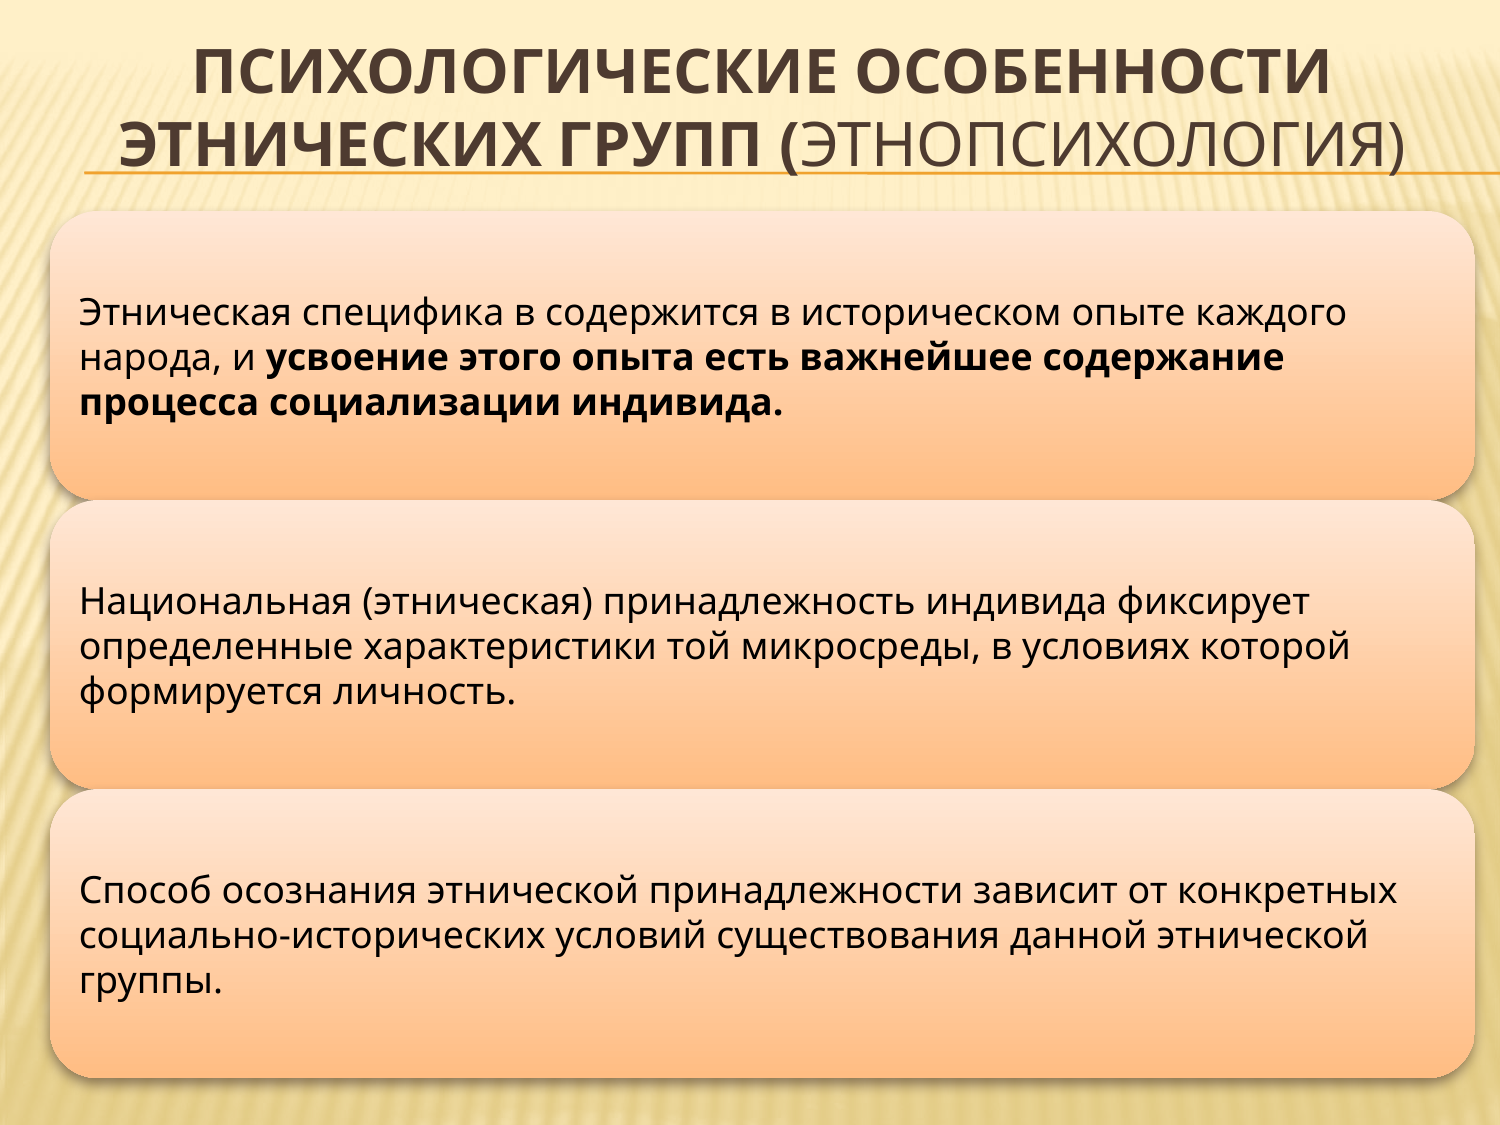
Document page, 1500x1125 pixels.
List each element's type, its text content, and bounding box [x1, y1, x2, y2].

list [49, 210, 1476, 1079]
title Психологические особенности этнических групп (этнопсихология) [50, 23, 1475, 188]
